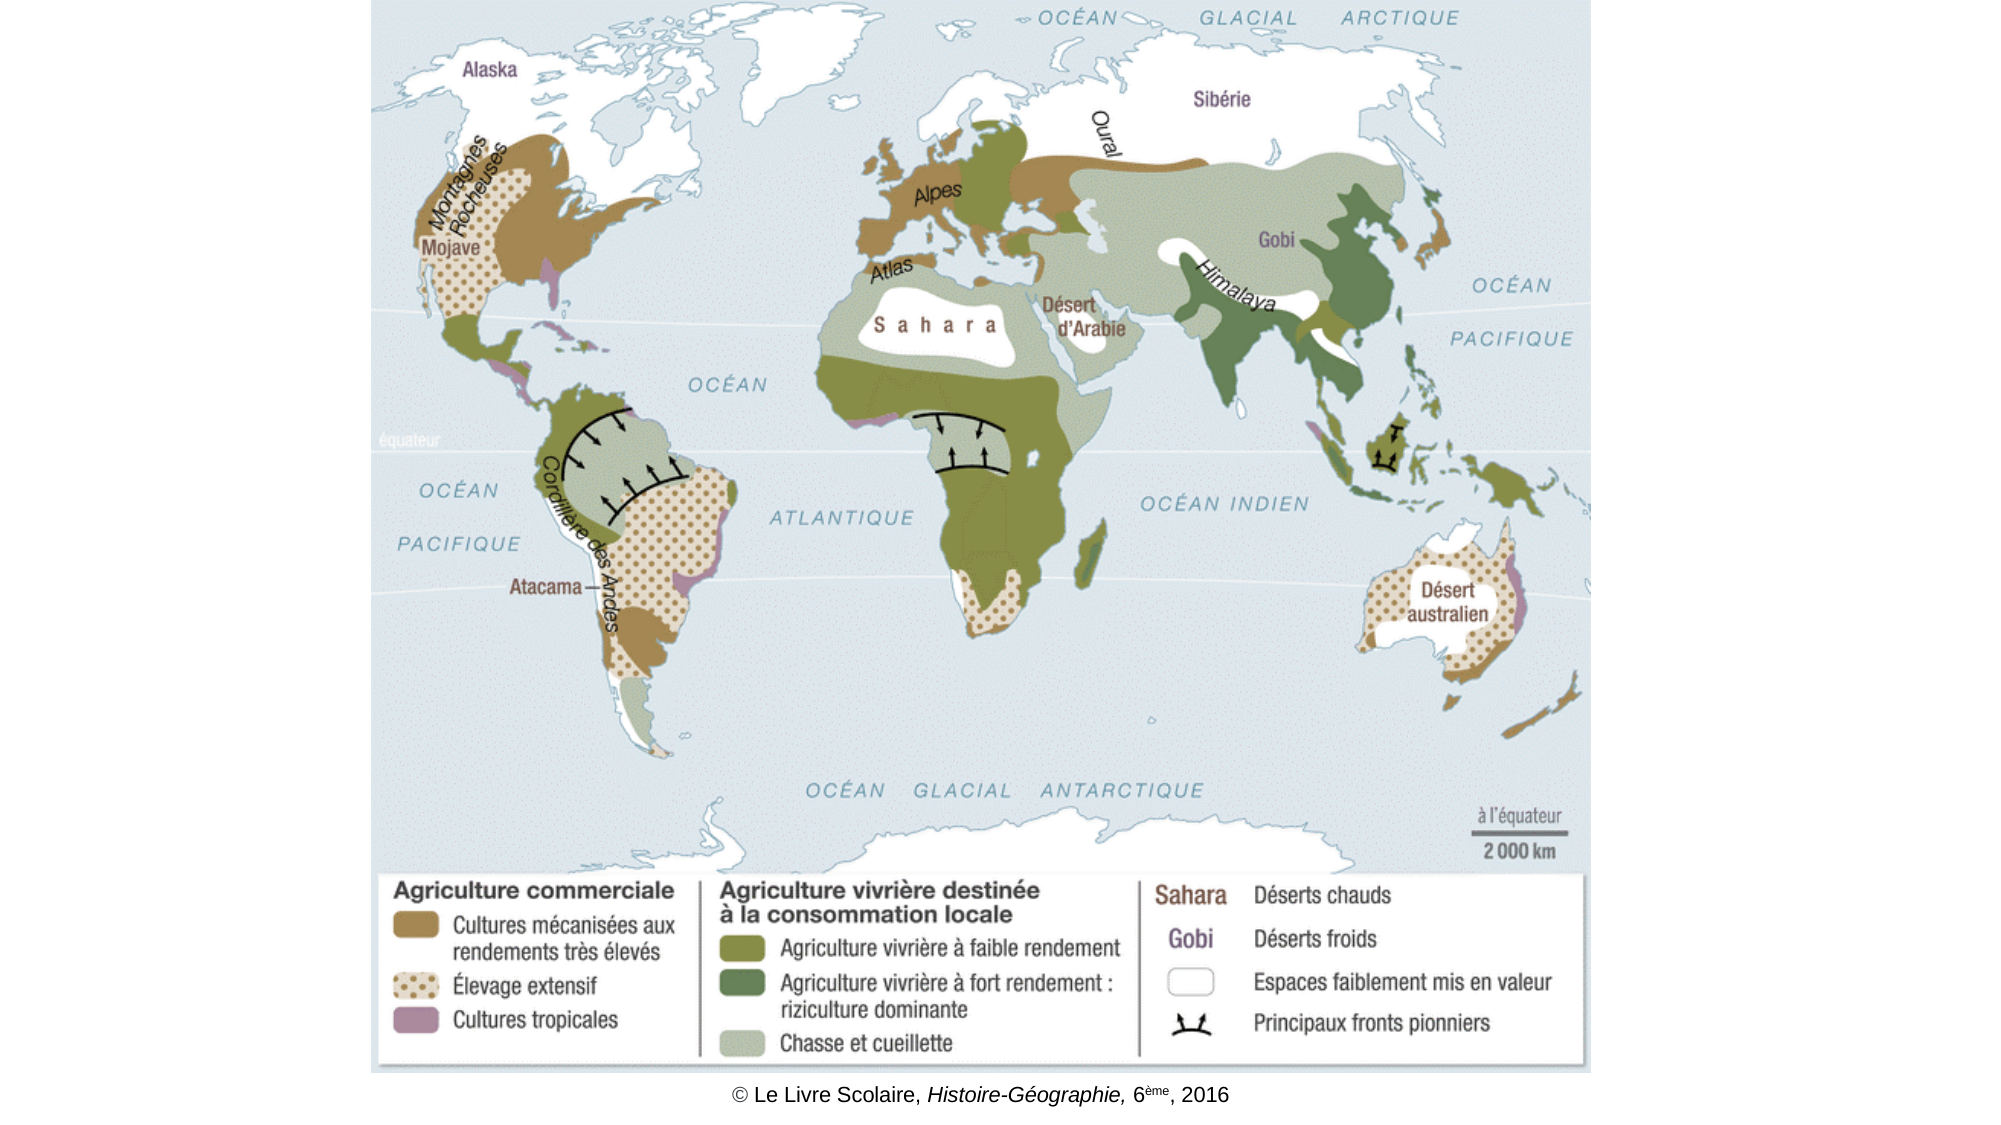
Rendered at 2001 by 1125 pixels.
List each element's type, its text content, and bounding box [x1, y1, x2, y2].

text_box © Le Livre Scolaire, Histoire-Géographie, 6ème, 2016 [717, 1073, 1245, 1114]
picture [371, 0, 1591, 1073]
